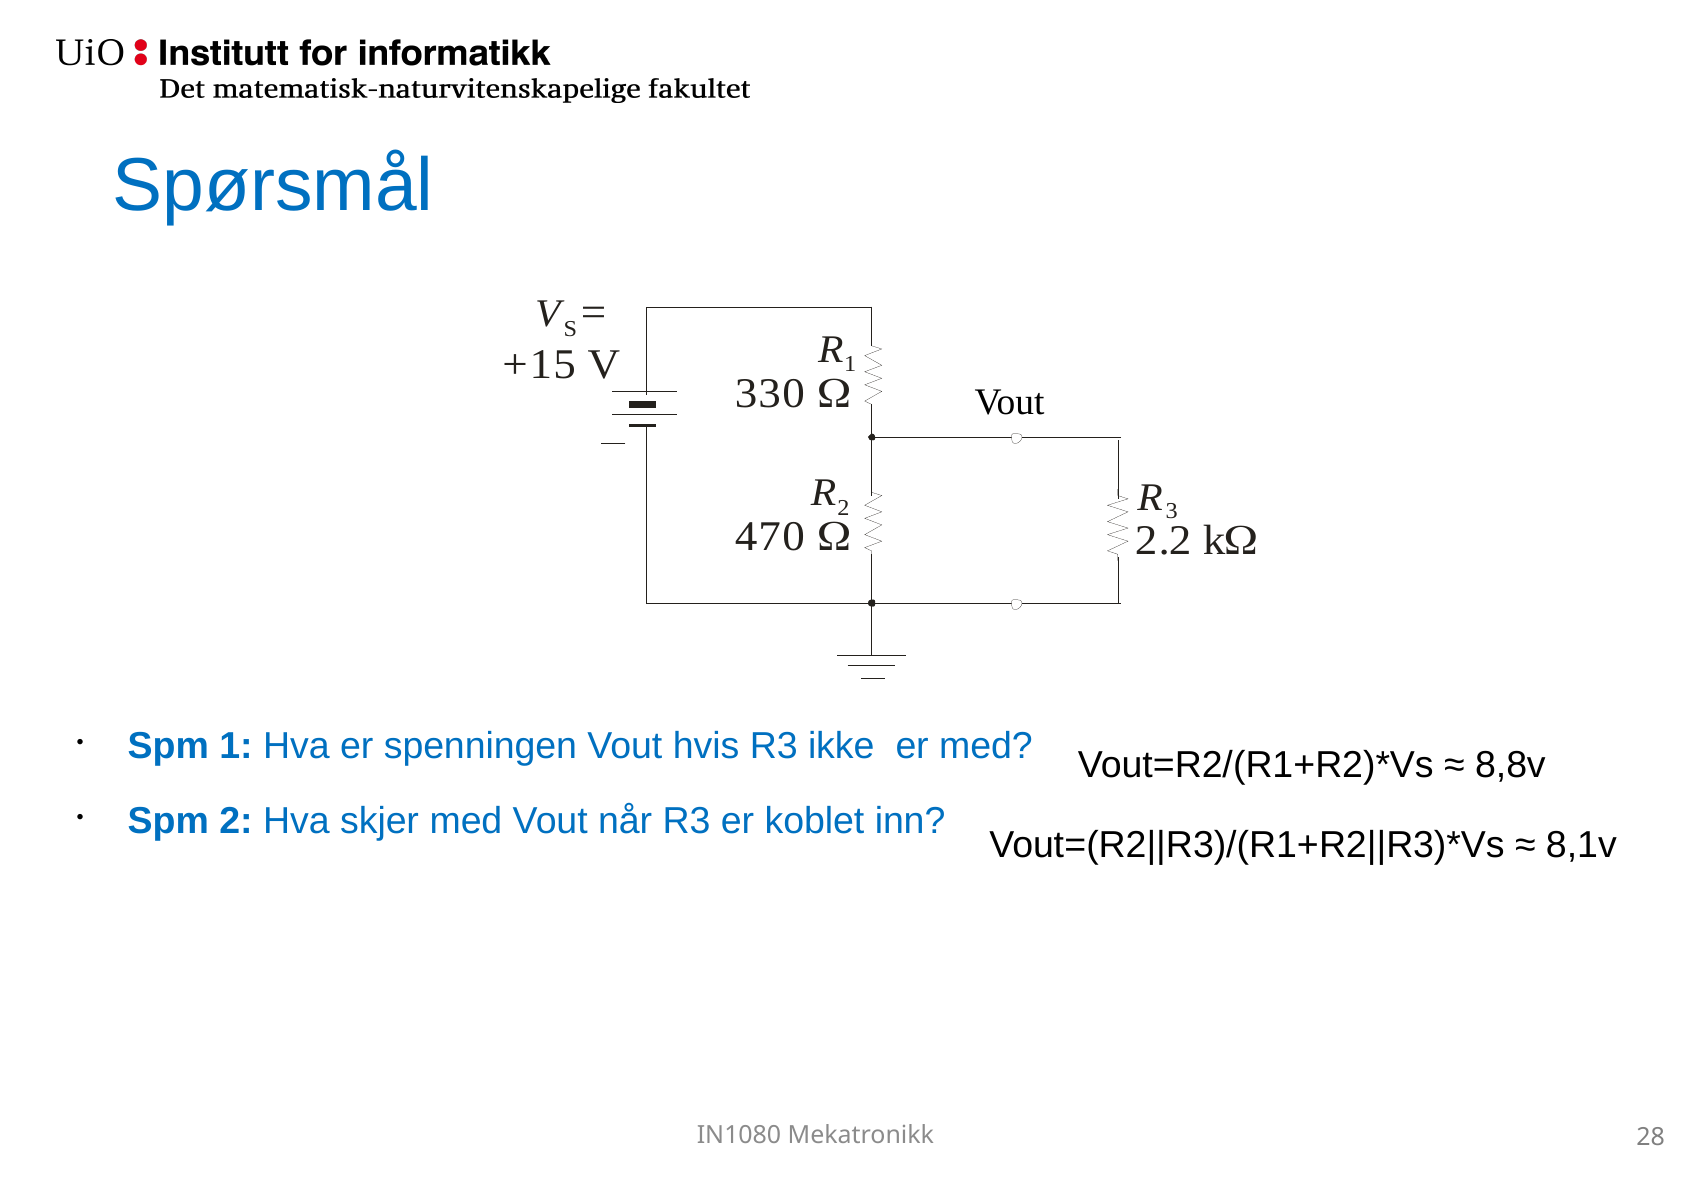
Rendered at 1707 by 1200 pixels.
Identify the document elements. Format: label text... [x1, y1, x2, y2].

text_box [498, 293, 1267, 684]
text_box Vout=R2/(R1+R2)*Vs ≈ 8,8v [1063, 732, 1562, 793]
slide_number 28 [1445, 1107, 1680, 1167]
text_box Vout=(R2||R3)/(R1+R2||R3)*Vs ≈ 8,1v [974, 812, 1632, 873]
picture [56, 39, 750, 103]
list Spm 1: Hva er spenningen Vout hvis R3 ikke er med? Spm 2: Hva skjer med Vout når R3 er koblet inn? [60, 412, 1571, 894]
title Spørsmål [96, 126, 1523, 235]
footer IN1080 Mekatronikk [637, 1112, 994, 1159]
